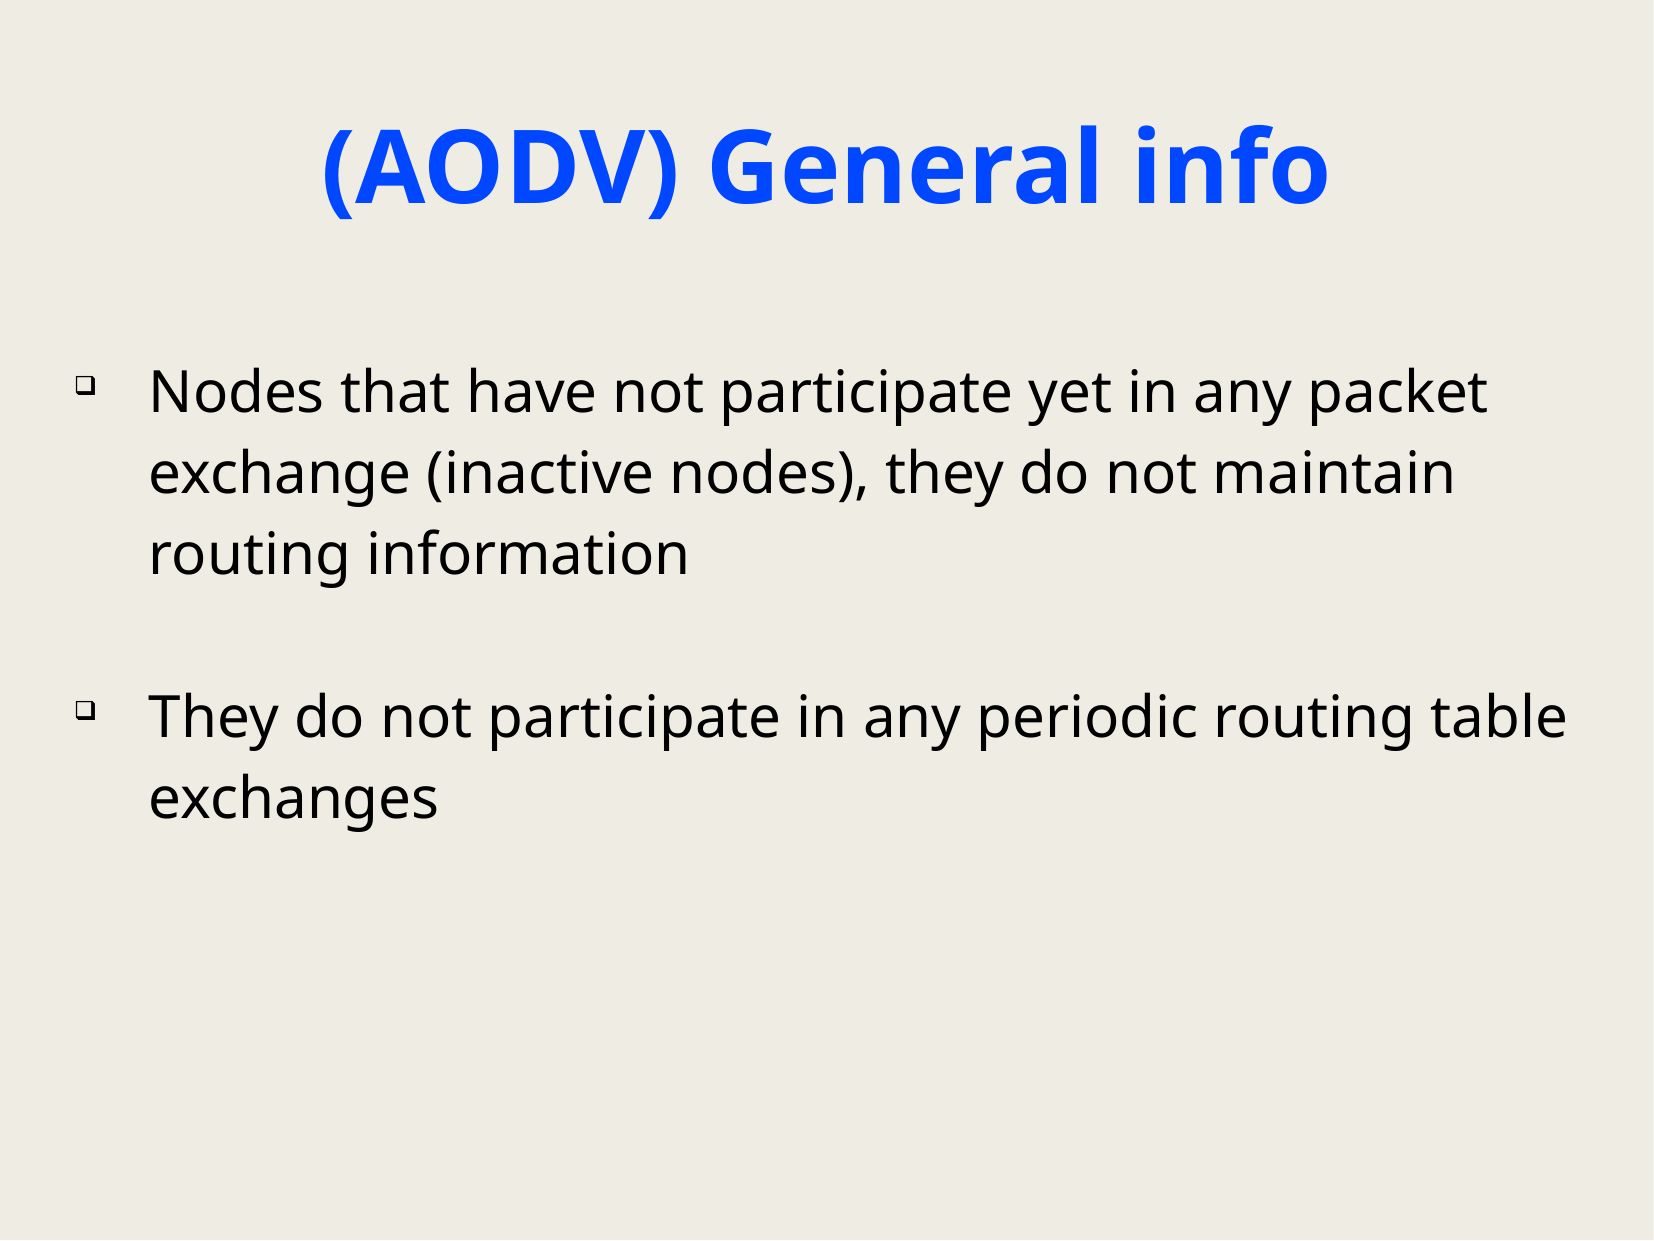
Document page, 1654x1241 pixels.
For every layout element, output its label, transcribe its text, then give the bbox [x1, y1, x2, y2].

title (AODV) General info [82, 49, 1571, 257]
text_box Nodes that have not participate yet in any packet exchange (inactive nodes), they do not maintain routing information They do not participate in any periodic routing table exchanges [59, 265, 1619, 1188]
